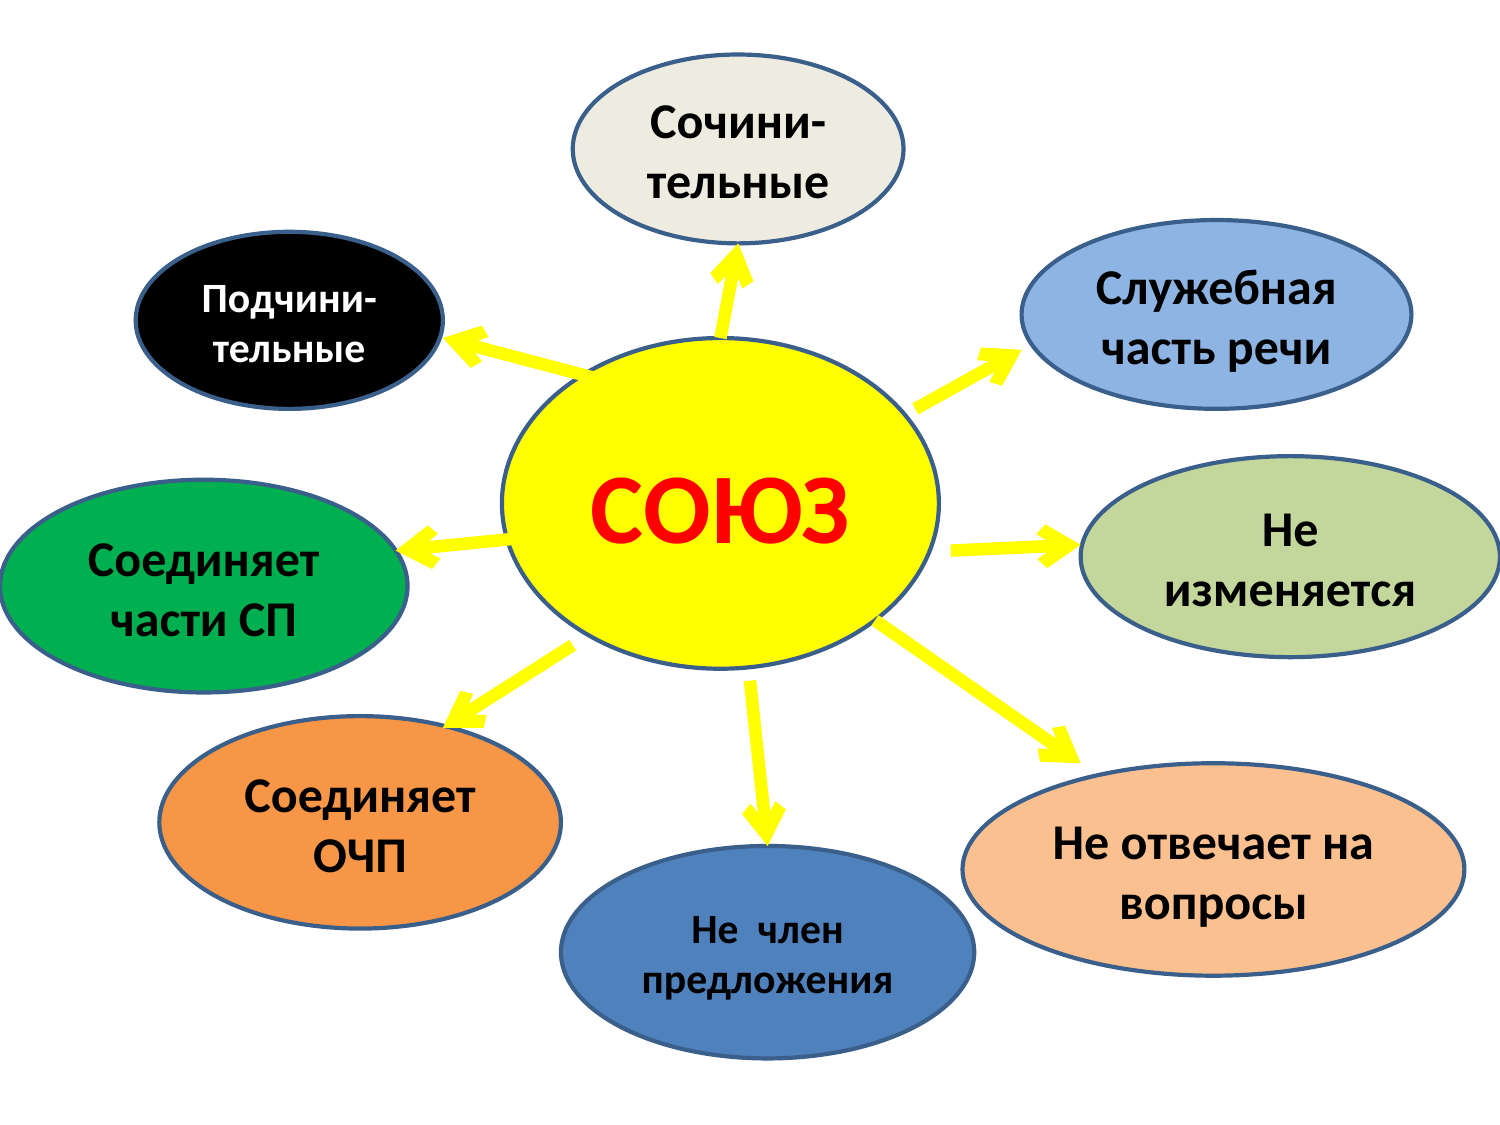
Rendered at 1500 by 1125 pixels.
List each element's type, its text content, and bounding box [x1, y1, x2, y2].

text_box Соединяет ОЧП [157, 714, 564, 931]
text_box Подчини- тельные [133, 229, 446, 411]
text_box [749, 680, 768, 847]
text_box Не отвечает на вопросы [960, 761, 1467, 978]
text_box Сочини- тельные [570, 52, 906, 246]
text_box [874, 620, 1081, 764]
text_box Не изменяется [1078, 454, 1500, 660]
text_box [950, 544, 1081, 551]
text_box Не член предложения [558, 843, 977, 1061]
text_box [442, 337, 602, 380]
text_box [720, 243, 739, 339]
text_box Соединяет части СП [0, 477, 410, 695]
text_box Служебная часть речи [1019, 217, 1414, 411]
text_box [395, 538, 514, 551]
text_box СОЮЗ [499, 336, 942, 671]
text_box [915, 349, 1022, 410]
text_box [442, 644, 573, 729]
